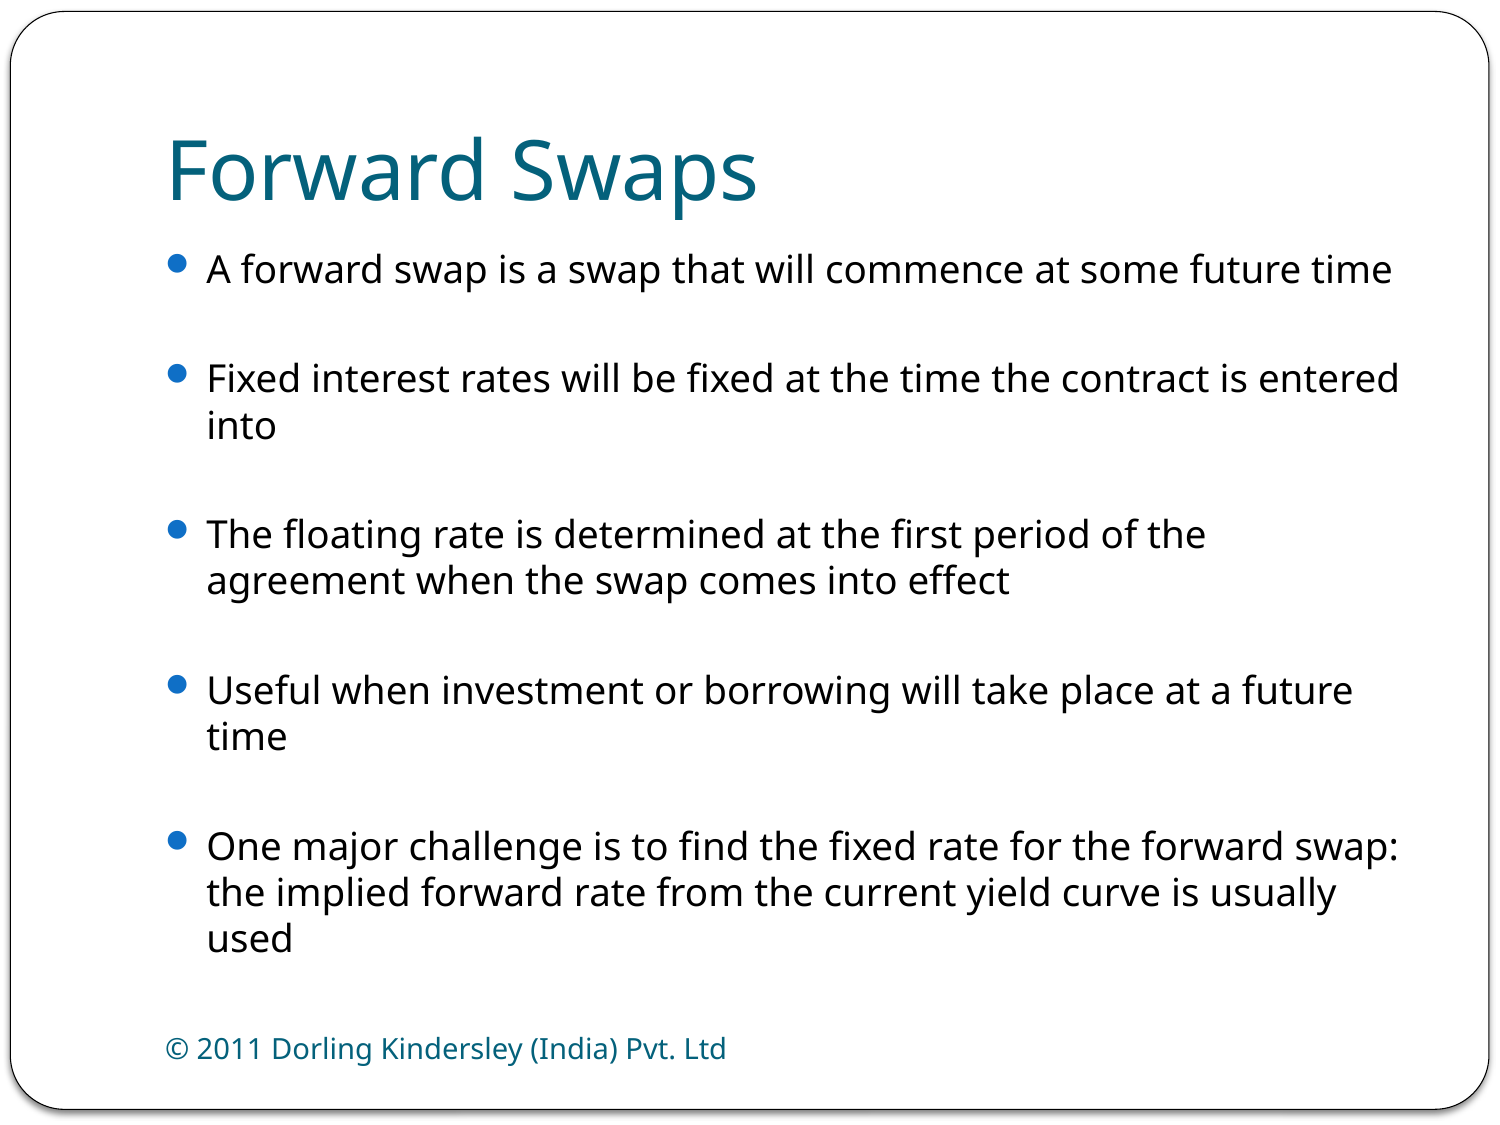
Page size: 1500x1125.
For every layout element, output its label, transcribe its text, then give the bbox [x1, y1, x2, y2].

footer © 2011 Dorling Kindersley (India) Pvt. Ltd [150, 1012, 800, 1088]
list A forward swap is a swap that will commence at some future time Fixed interest rates will be fixed at the time the contract is entered into The floating rate is determined at the first period of the agreement when the swap comes into effect Useful when investment or borrowing will take place at a future time One major challenge is to find the fixed rate for the forward swap: the implied forward rate from the current yield curve is usually used [149, 237, 1426, 988]
title Forward Swaps [149, 44, 1426, 233]
